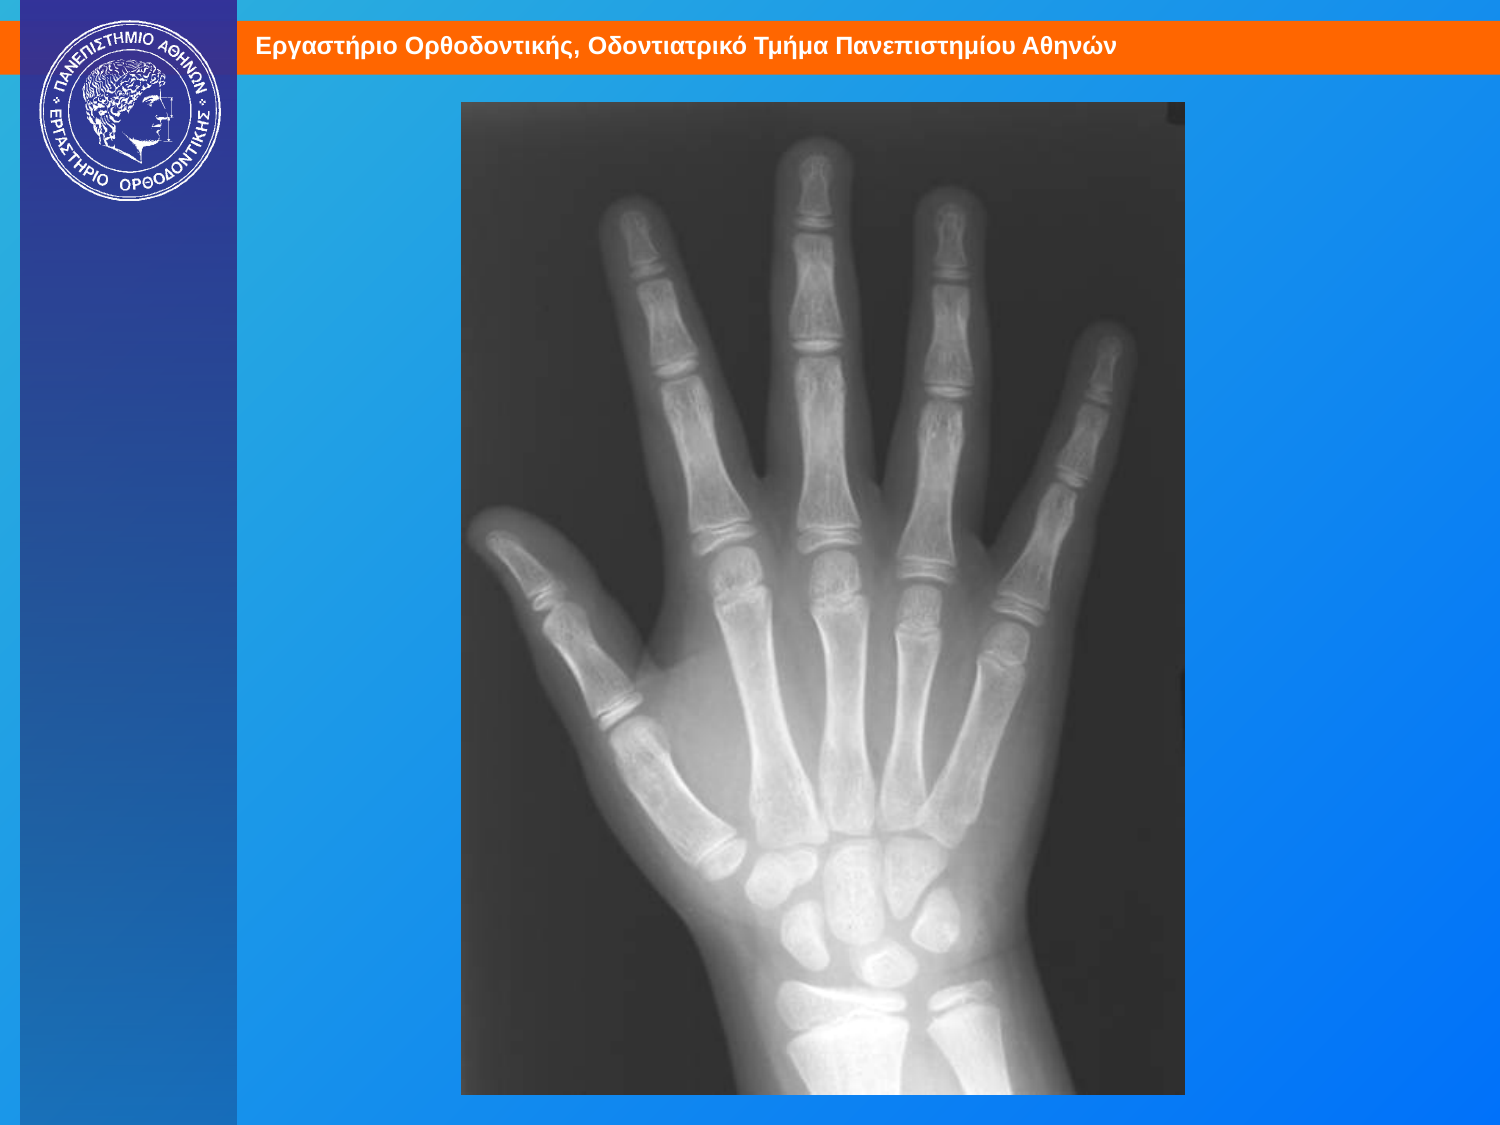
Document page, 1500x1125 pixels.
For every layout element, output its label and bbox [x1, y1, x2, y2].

picture [461, 102, 1185, 1095]
picture [36, 17, 223, 204]
